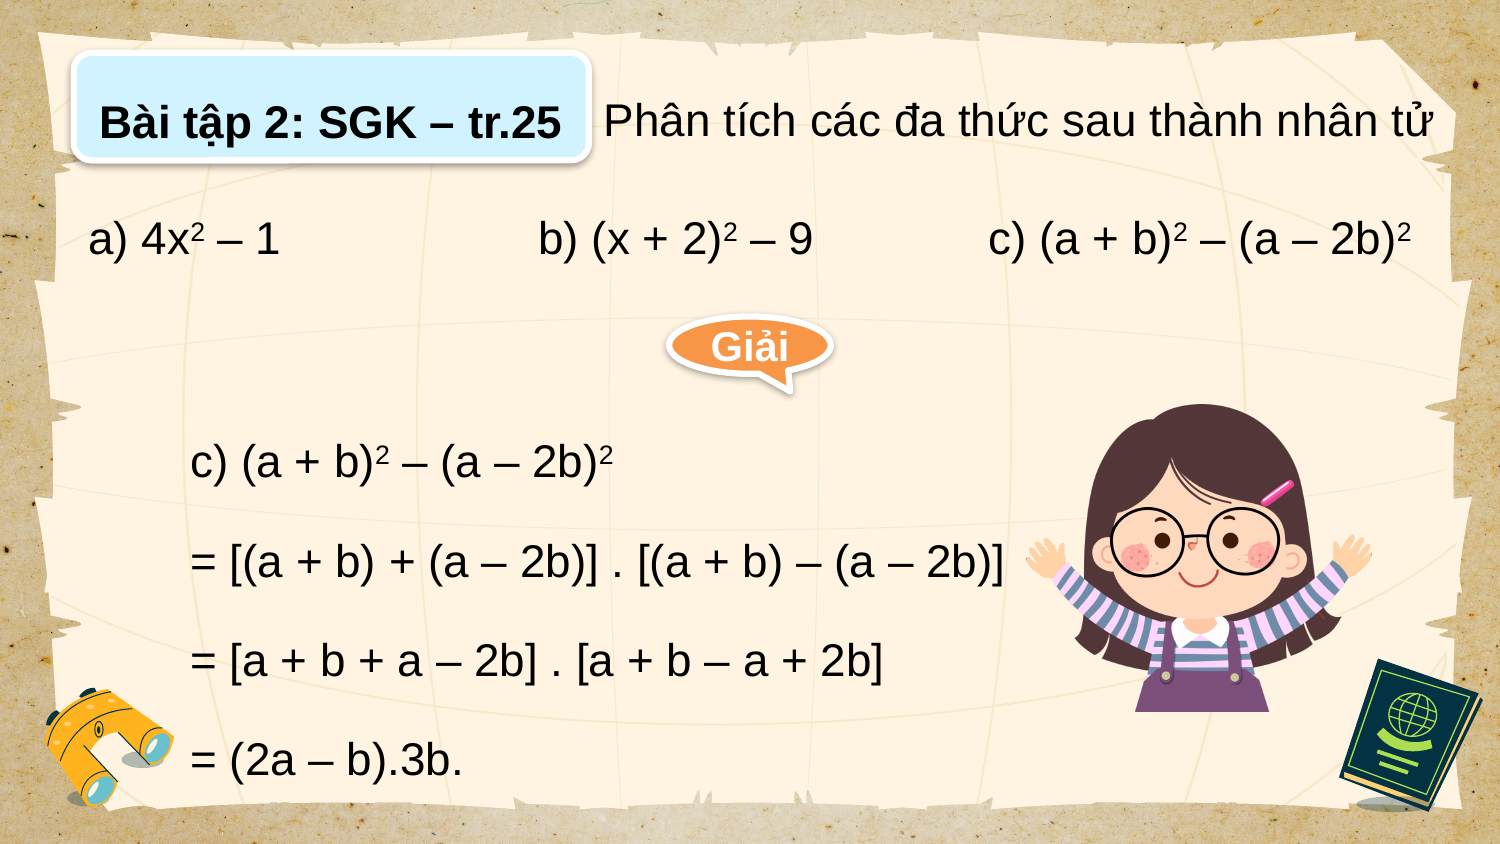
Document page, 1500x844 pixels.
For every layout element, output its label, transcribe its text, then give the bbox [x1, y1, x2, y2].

text_box c) (a + b)2 – (a – 2b)2 = [(a + b) + (a – 2b)] . [(a + b) – (a – 2b)] = [a + b + a – 2b] . [a + b – a + 2b] = (2a – b).3b. [175, 397, 1080, 792]
picture [0, 0, 1500, 844]
text_box Bài tập 2: SGK – tr.25 [73, 52, 589, 161]
text_box Phân tích các đa thức sau thành nhân tử [589, 56, 1458, 154]
text_box Giải [669, 316, 831, 392]
text_box a) 4x2 – 1 b) (x + 2)2 – 9 c) (a + b)2 – (a – 2b)2 [73, 174, 1458, 272]
